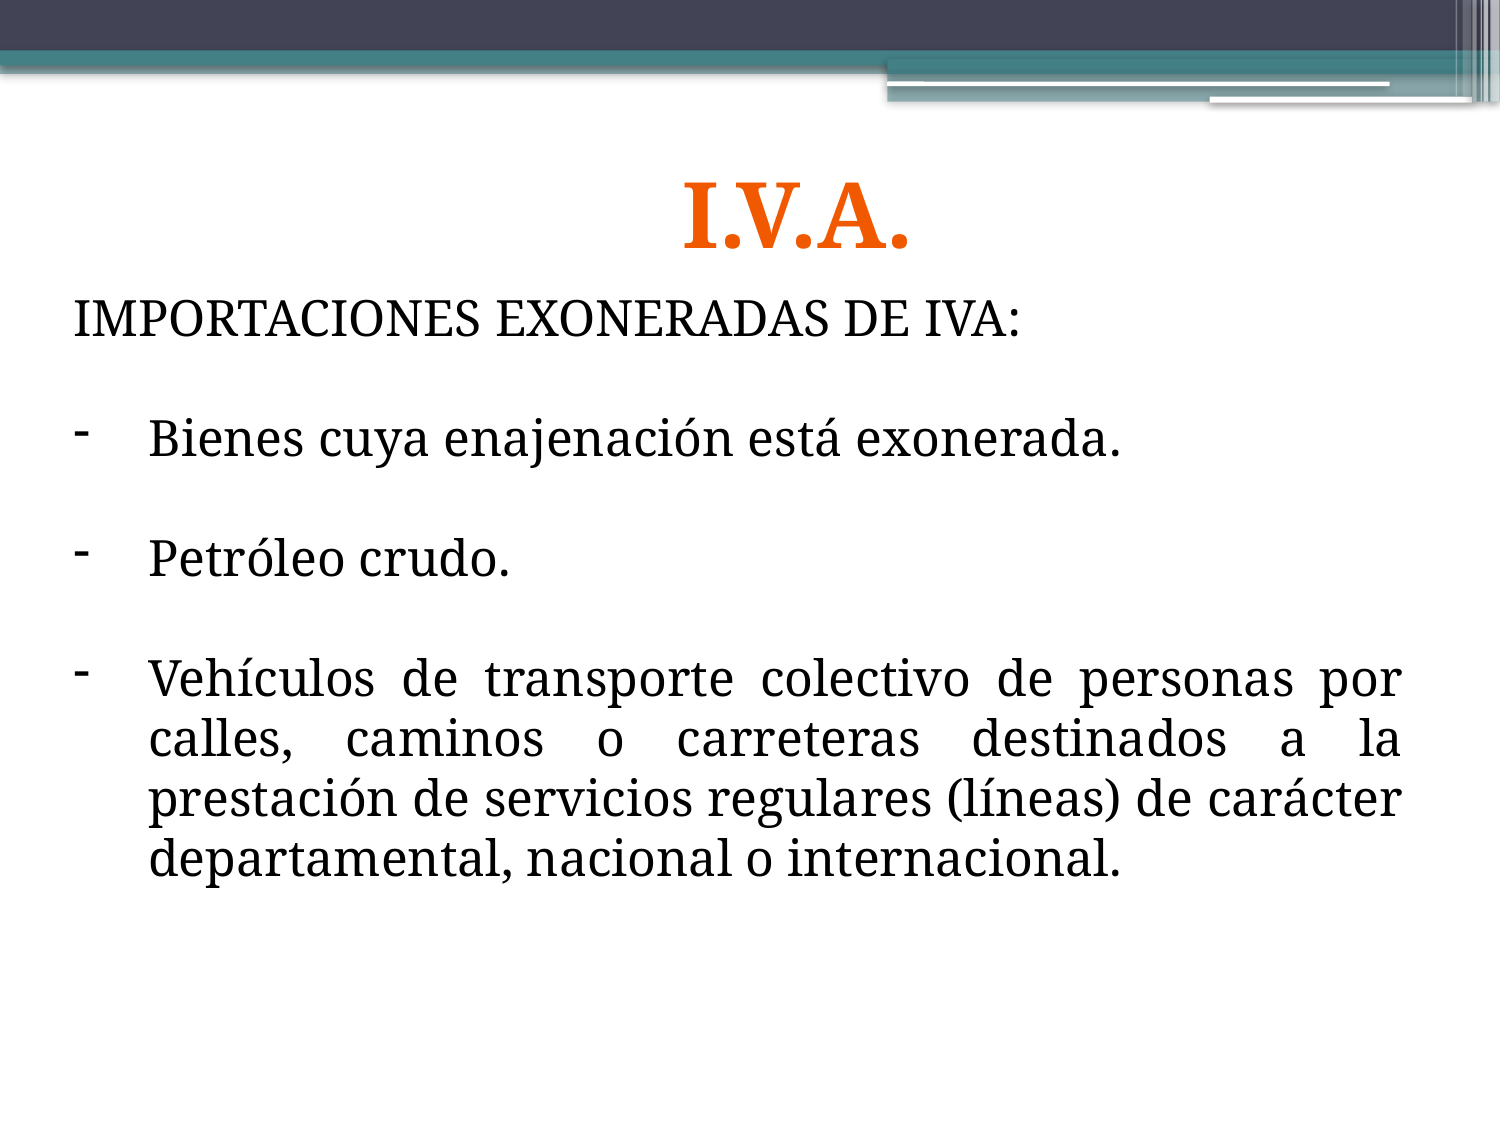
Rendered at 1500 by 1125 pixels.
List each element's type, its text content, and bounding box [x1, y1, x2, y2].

text_box I.V.A. [257, 148, 1339, 274]
text_box IMPORTACIONES EXONERADAS DE IVA: Bienes cuya enajenación está exonerada. Petróleo crudo. Vehículos de transporte colectivo de personas por calles, caminos o carreteras destinados a la prestación de servicios regulares (líneas) de carácter departamental, nacional o internacional. [58, 278, 1418, 894]
